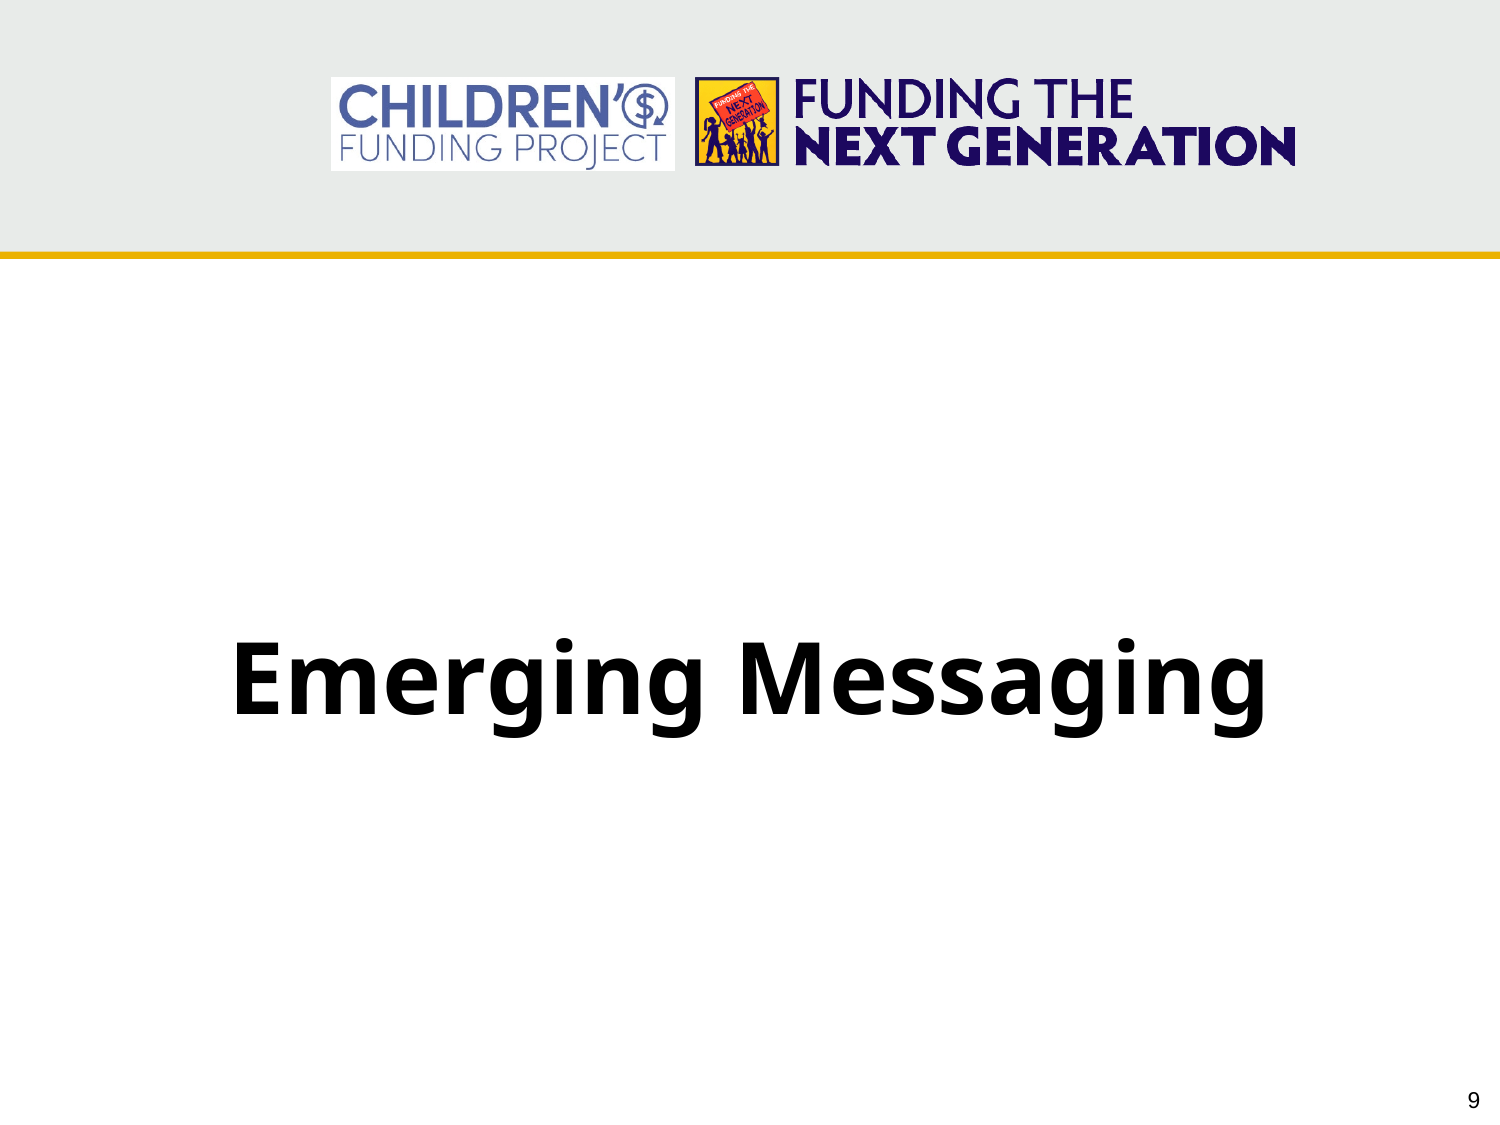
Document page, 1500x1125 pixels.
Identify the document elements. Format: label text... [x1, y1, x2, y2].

picture [331, 77, 675, 171]
title Emerging Messaging [0, 299, 1500, 1066]
picture [695, 77, 1296, 166]
